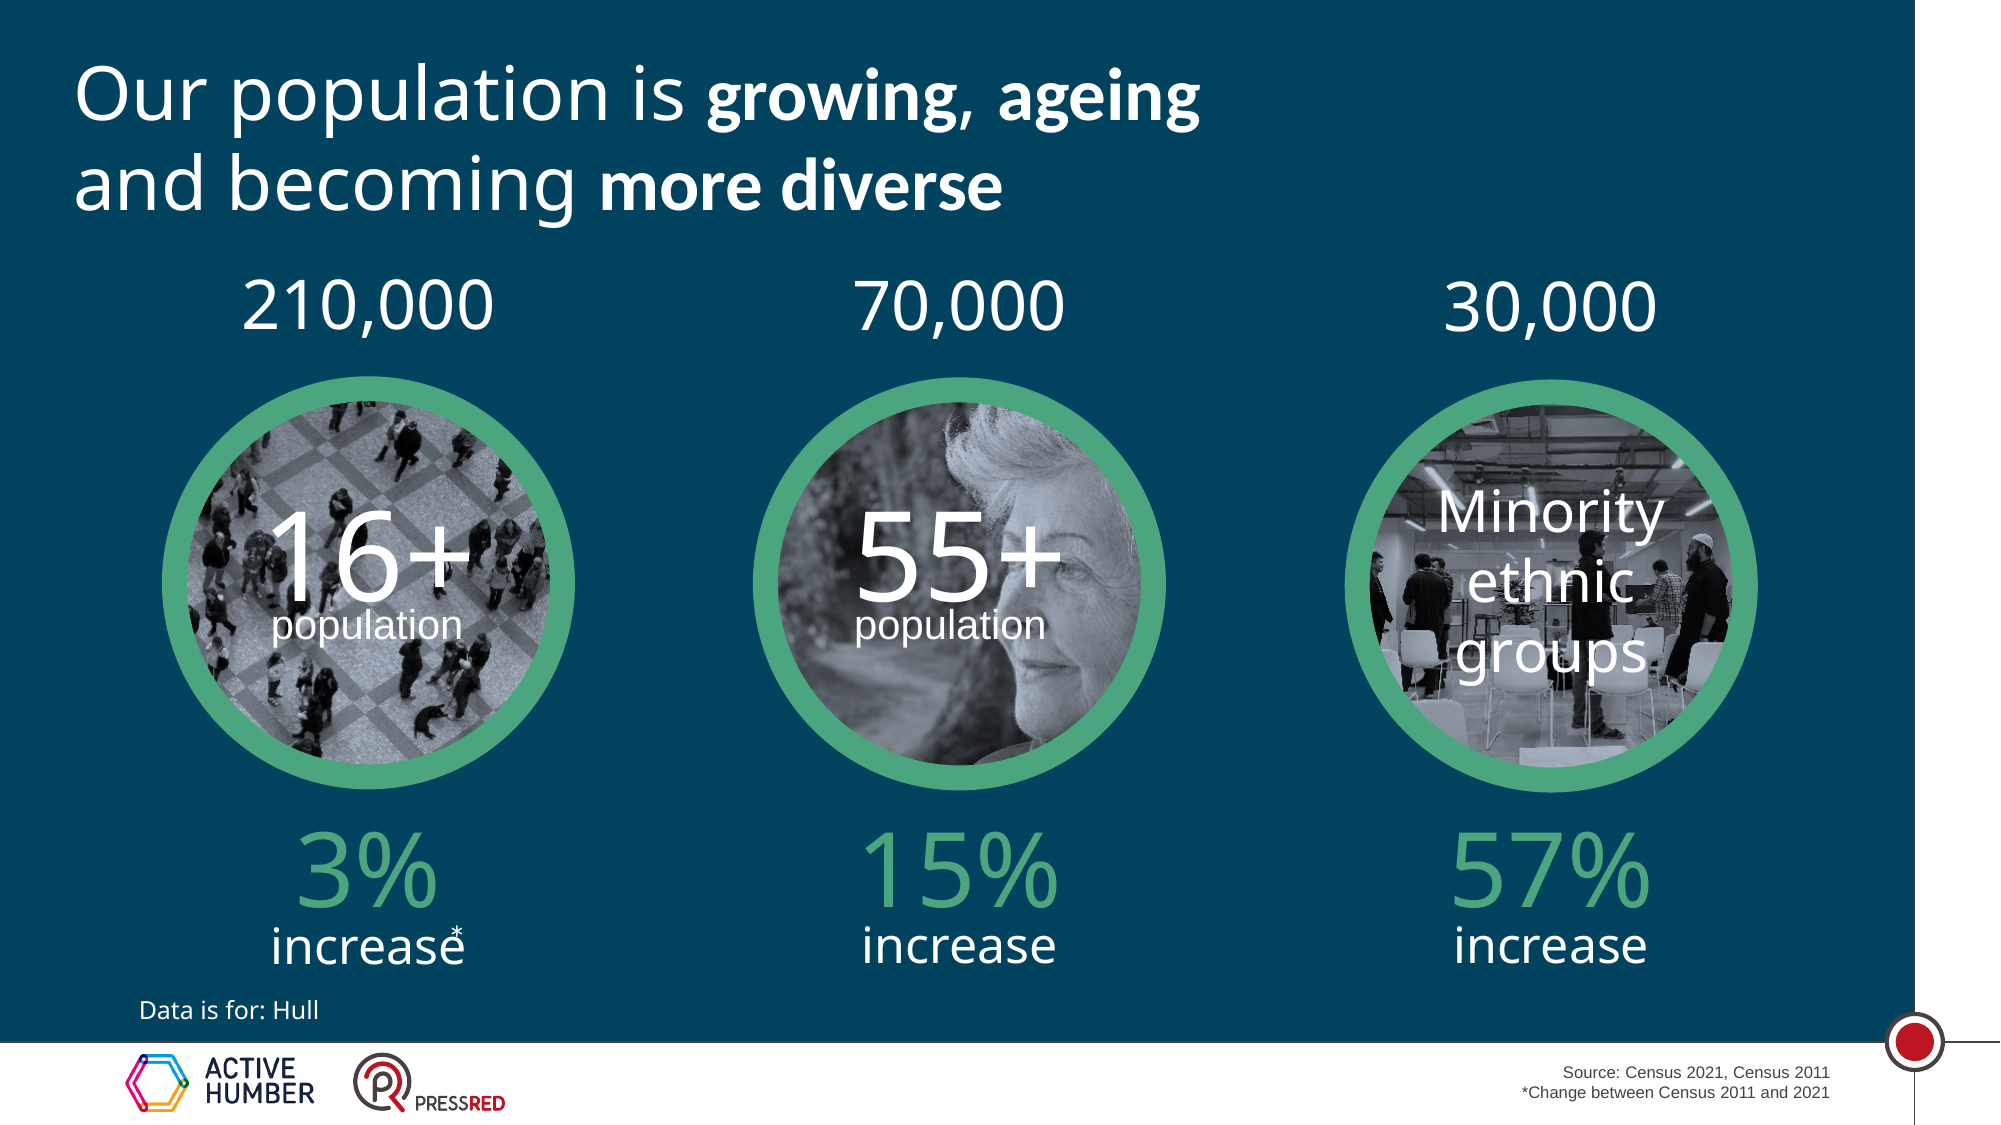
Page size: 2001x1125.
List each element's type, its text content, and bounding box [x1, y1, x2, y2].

list increase [248, 913, 489, 990]
list 210,000 [156, 263, 581, 392]
list 57% [1339, 810, 1763, 921]
picture [124, 1054, 315, 1112]
list increase [1431, 913, 1671, 989]
list 3% [157, 810, 580, 921]
list increase [839, 913, 1080, 990]
picture [349, 1048, 509, 1118]
list 30,000 [1339, 265, 1764, 395]
list 70,000 [747, 264, 1172, 394]
list 15% [748, 810, 1171, 921]
